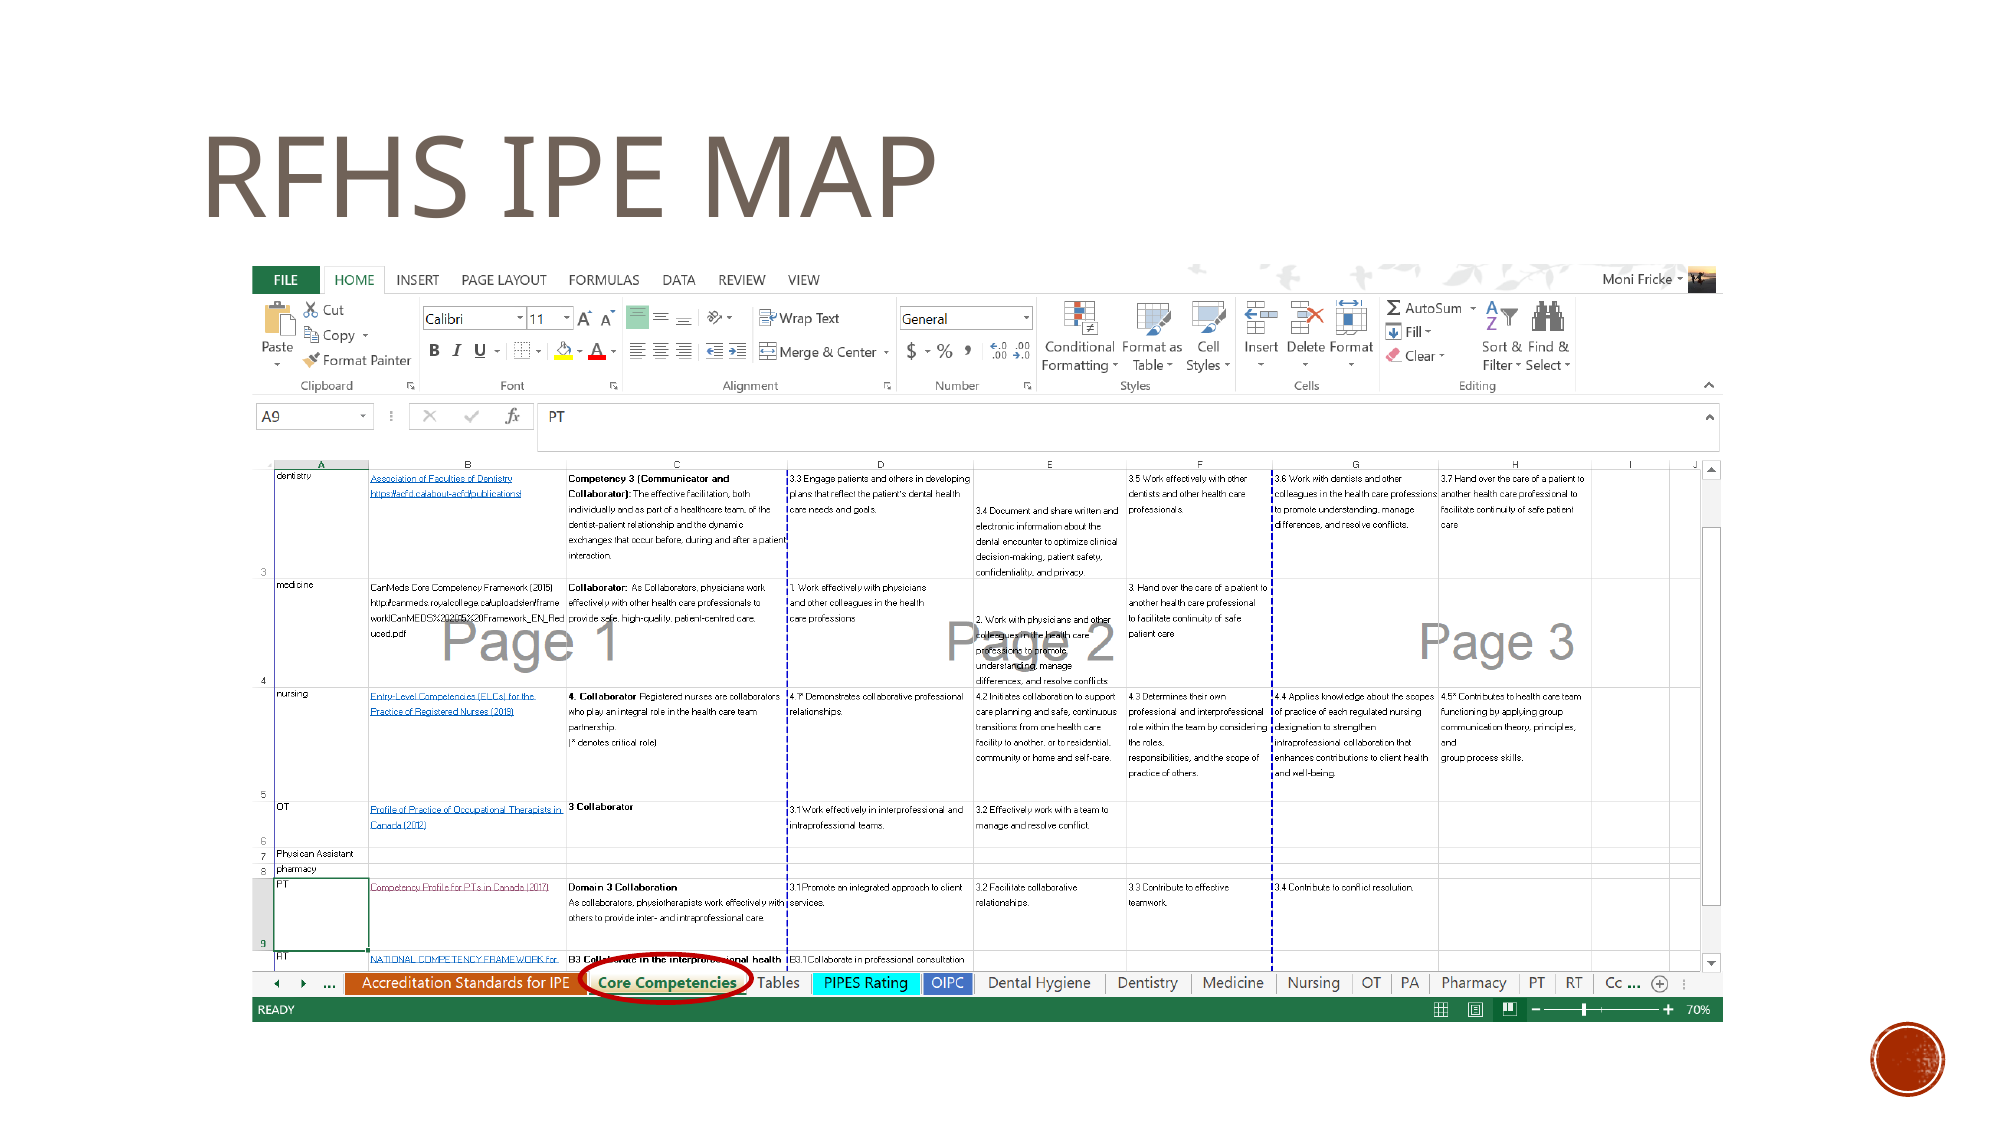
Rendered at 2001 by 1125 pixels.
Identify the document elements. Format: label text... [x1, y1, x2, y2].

picture [252, 264, 1723, 1022]
title RFHS IPE map [183, 49, 1834, 314]
